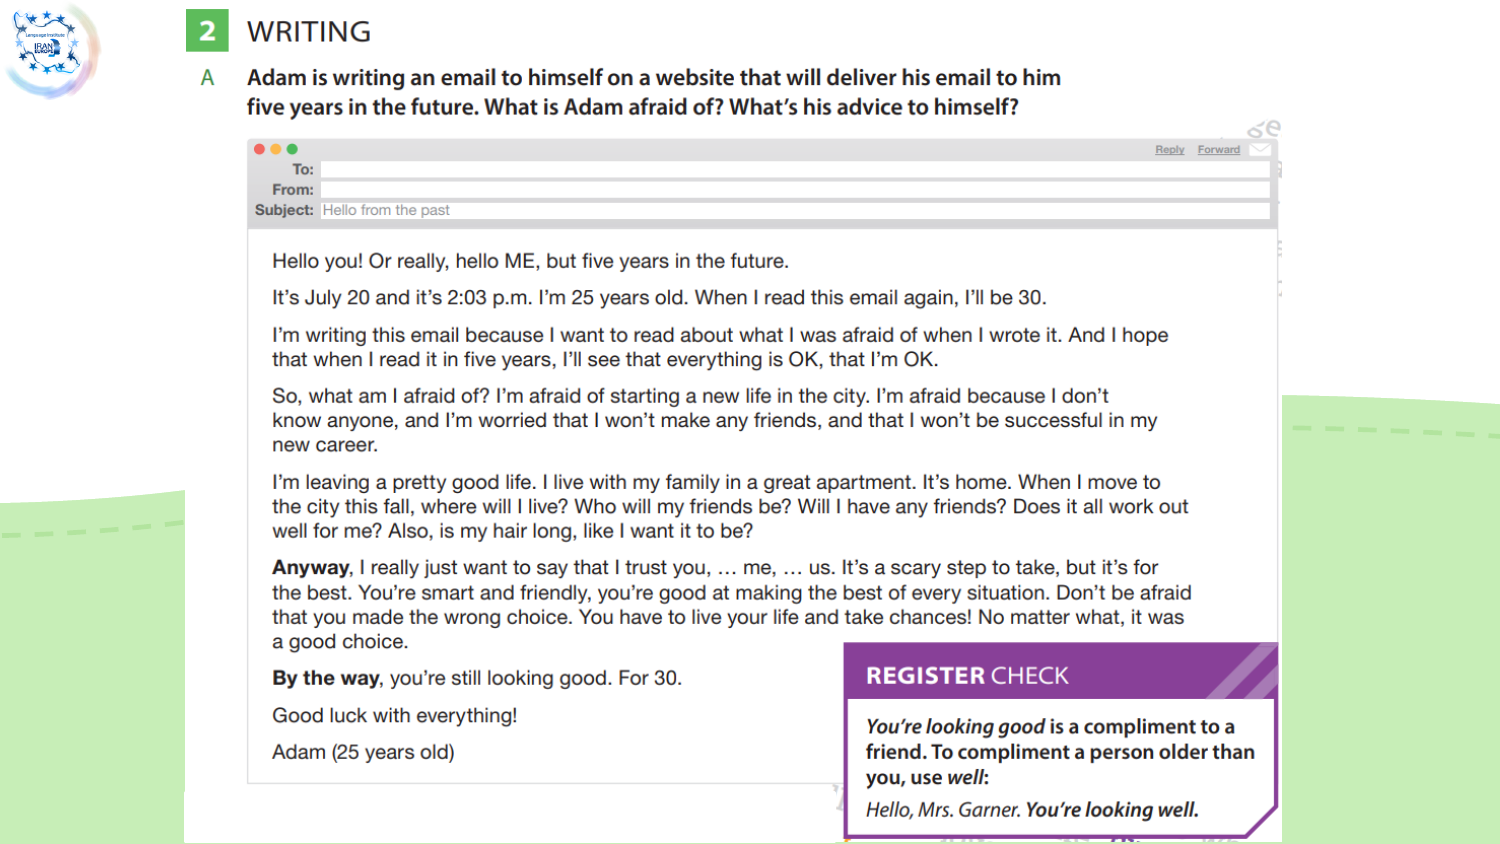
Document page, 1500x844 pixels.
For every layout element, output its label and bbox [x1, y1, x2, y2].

picture [0, 0, 106, 103]
picture [185, 5, 1282, 842]
